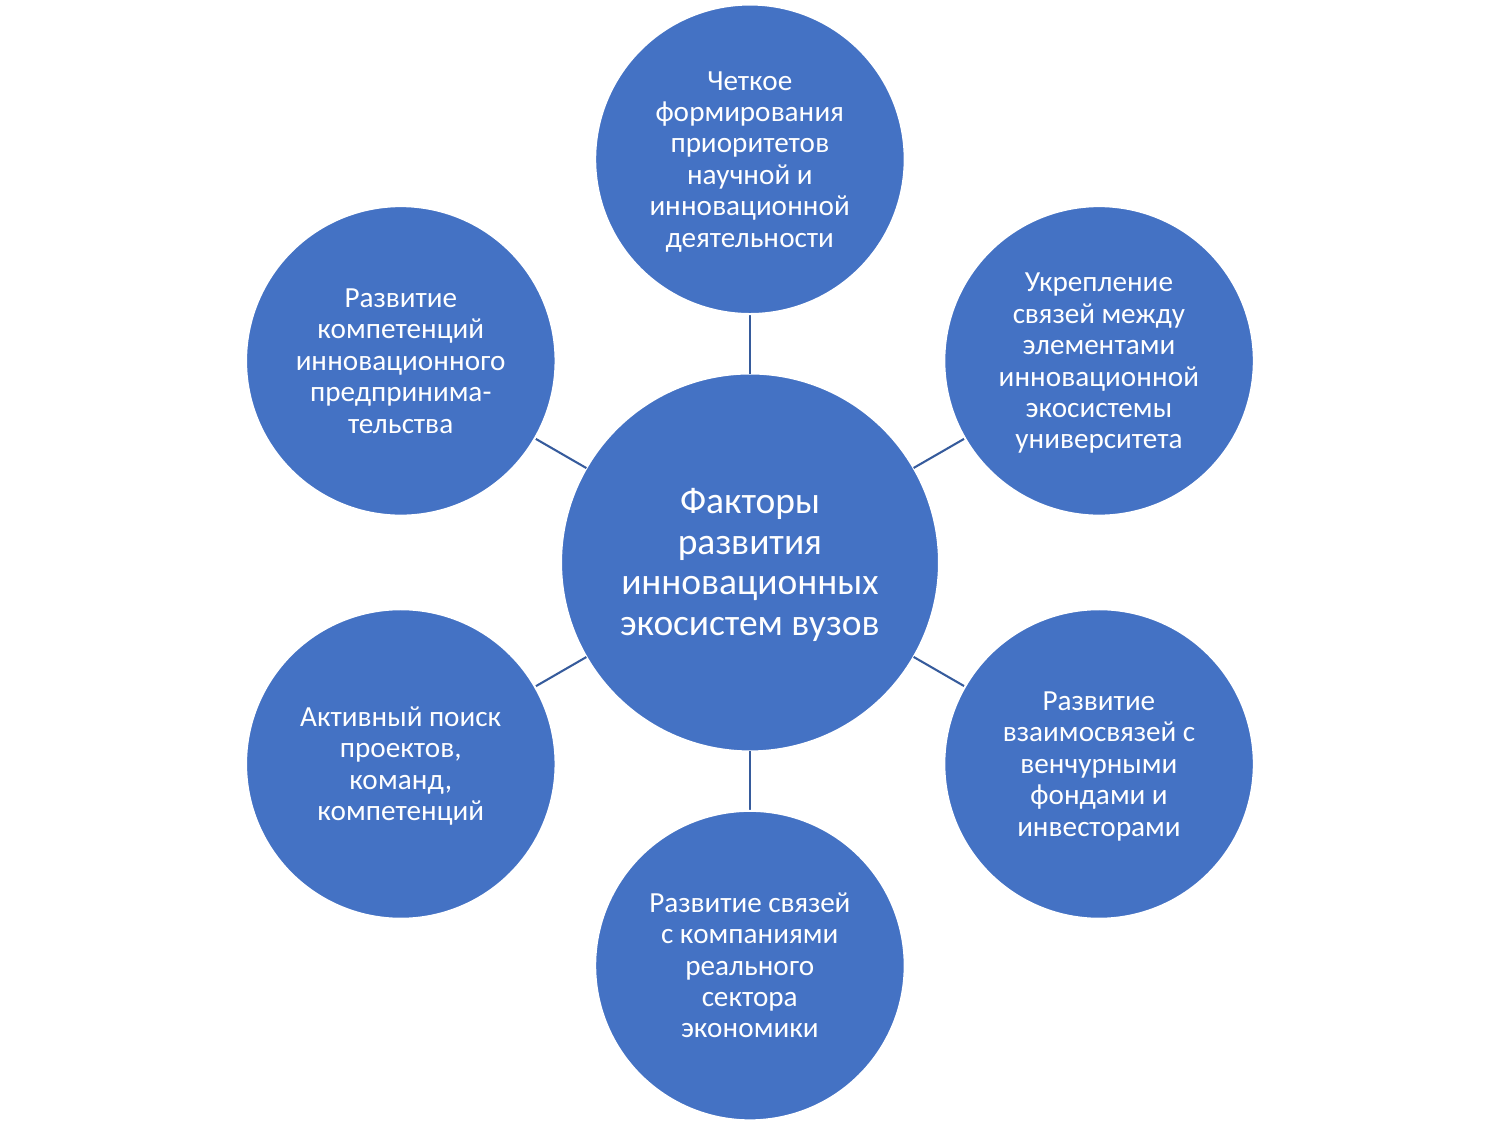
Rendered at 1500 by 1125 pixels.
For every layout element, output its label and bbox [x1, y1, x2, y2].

text_box [0, 0, 1500, 1125]
